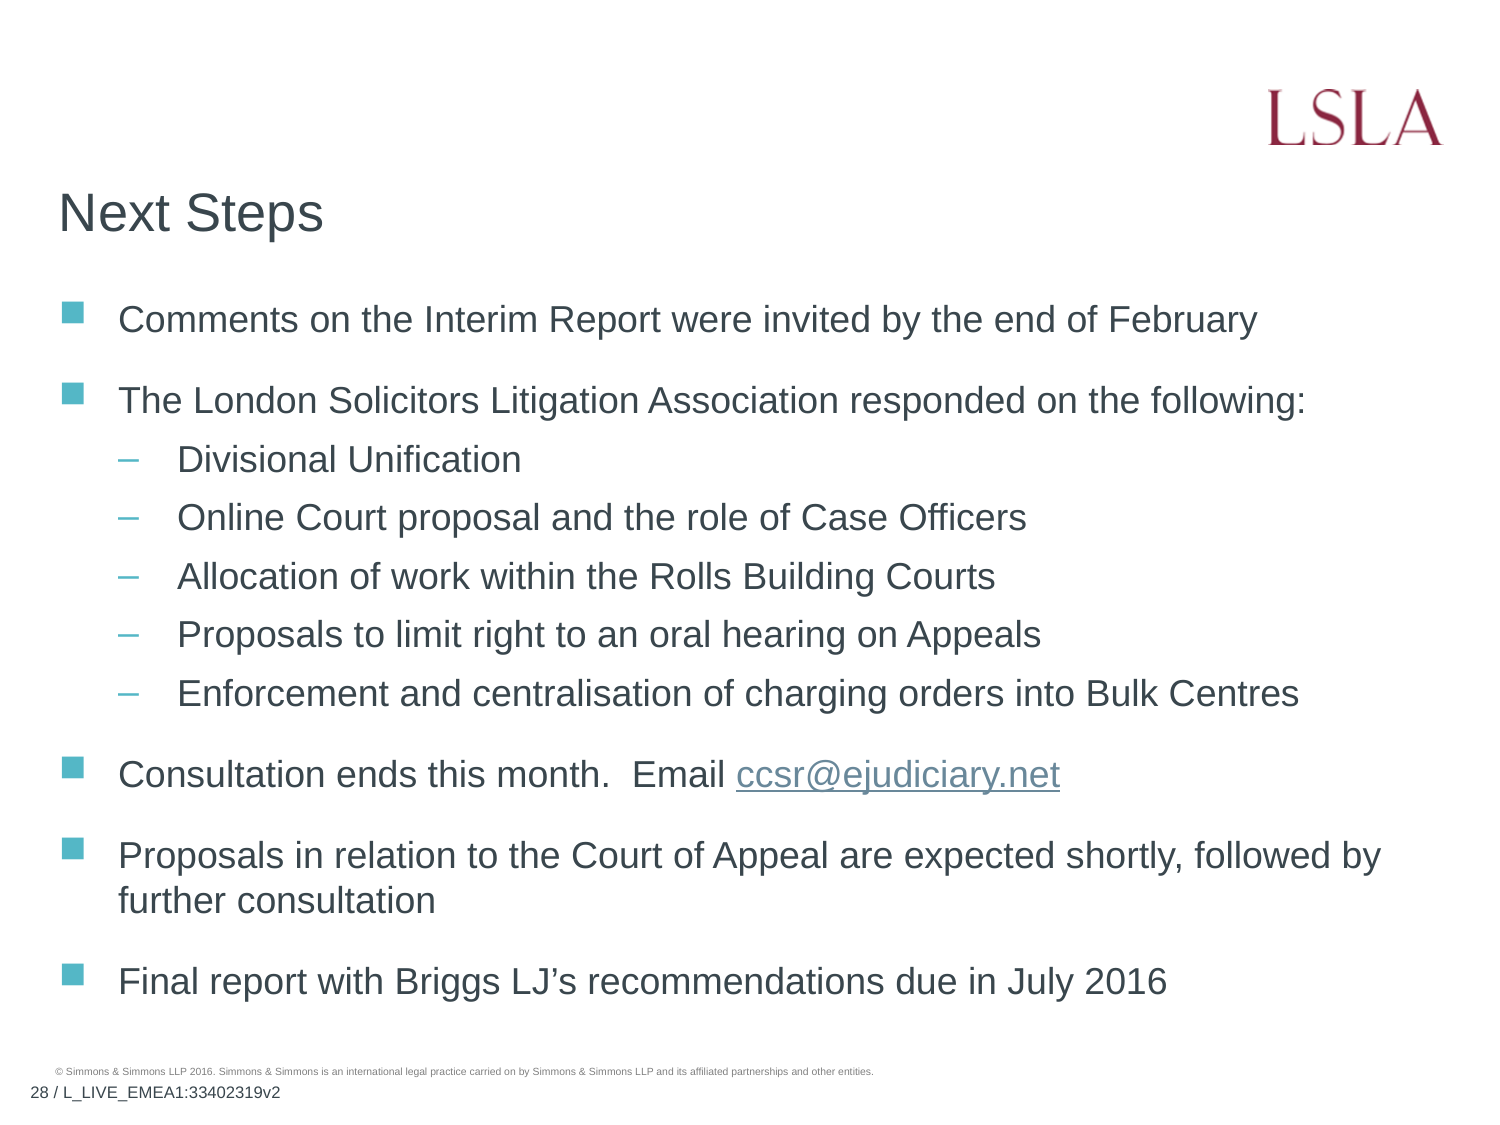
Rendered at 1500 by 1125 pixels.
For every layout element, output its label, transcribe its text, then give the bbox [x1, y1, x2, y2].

title Next Steps [59, 177, 1447, 295]
picture [1268, 89, 1444, 145]
list Comments on the Interim Report were invited by the end of February The London Solicitors Litigation Association responded on the following: Divisional Unification Online Court proposal and the role of Case Officers Allocation of work within the Rolls Building Courts Proposals to limit right to an oral hearing on Appeals Enforcement and centralisation of charging orders into Bulk Centres Consultation ends this month. Email ccsr@ejudiciary.net Proposals in relation to the Court of Appeal are expected shortly, followed by further consultation Final report with Briggs LJ’s recommendations due in July 2016 [59, 295, 1447, 1052]
